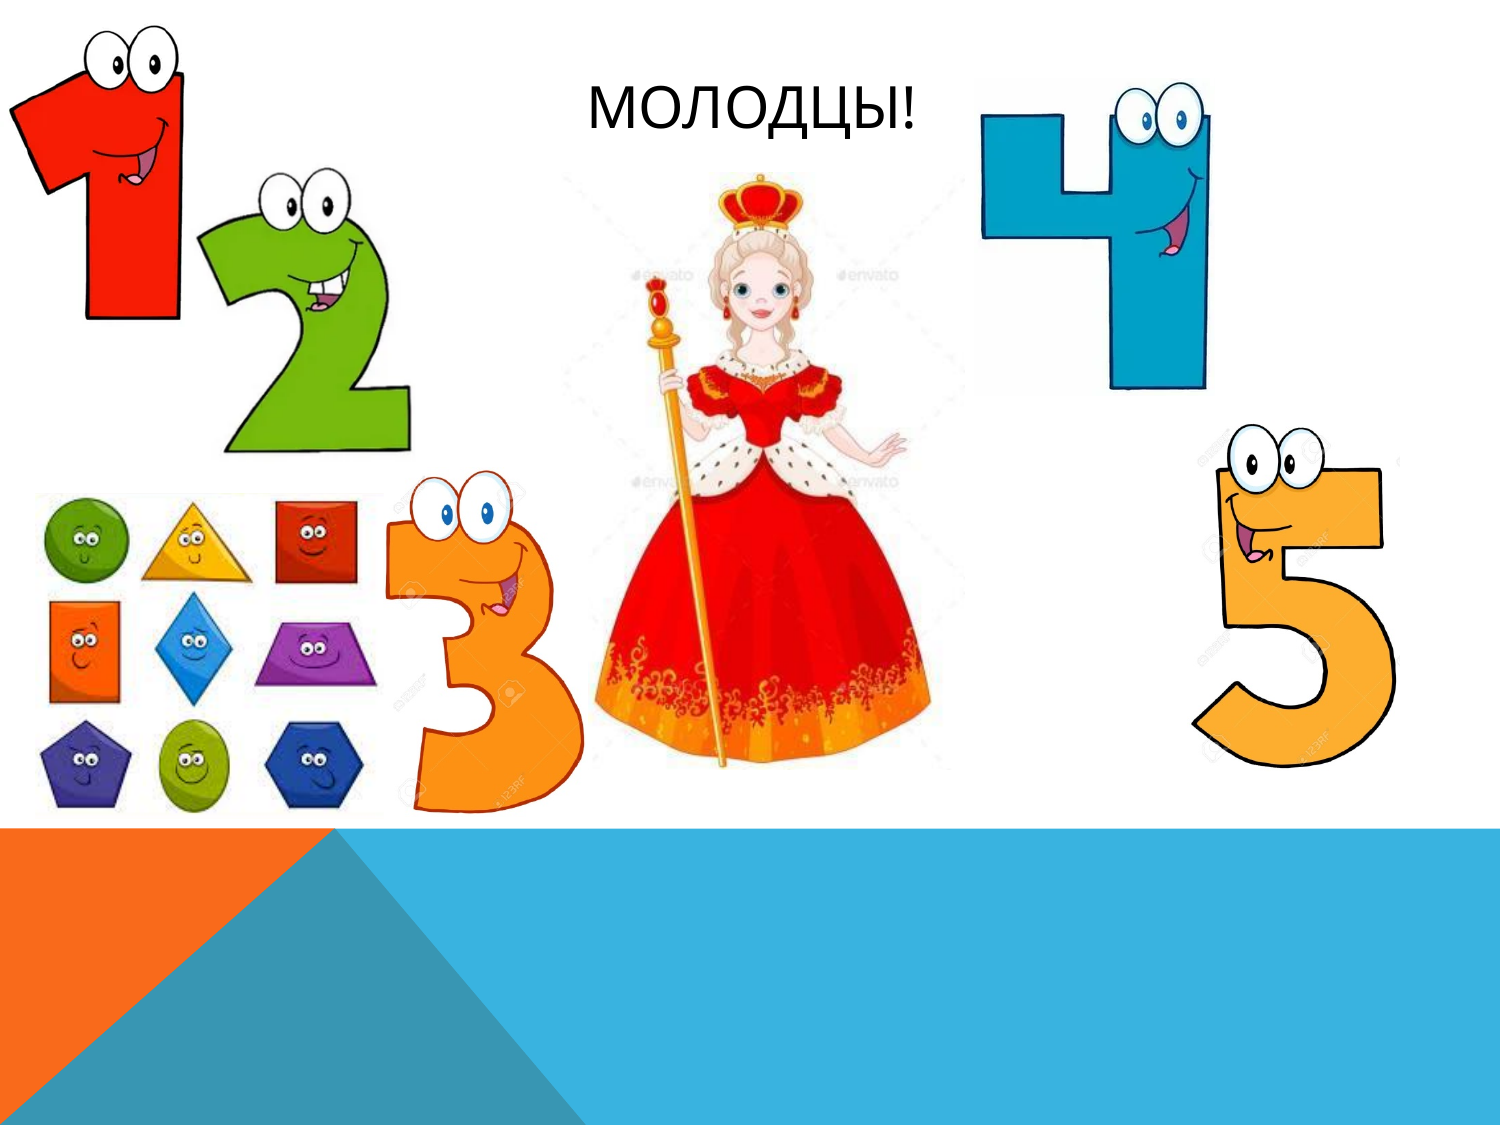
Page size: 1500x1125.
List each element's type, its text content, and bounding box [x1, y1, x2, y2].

title Молодцы! [196, 60, 1369, 150]
picture [974, 77, 1215, 397]
picture [0, 18, 588, 820]
picture [1186, 420, 1400, 773]
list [560, 172, 965, 770]
